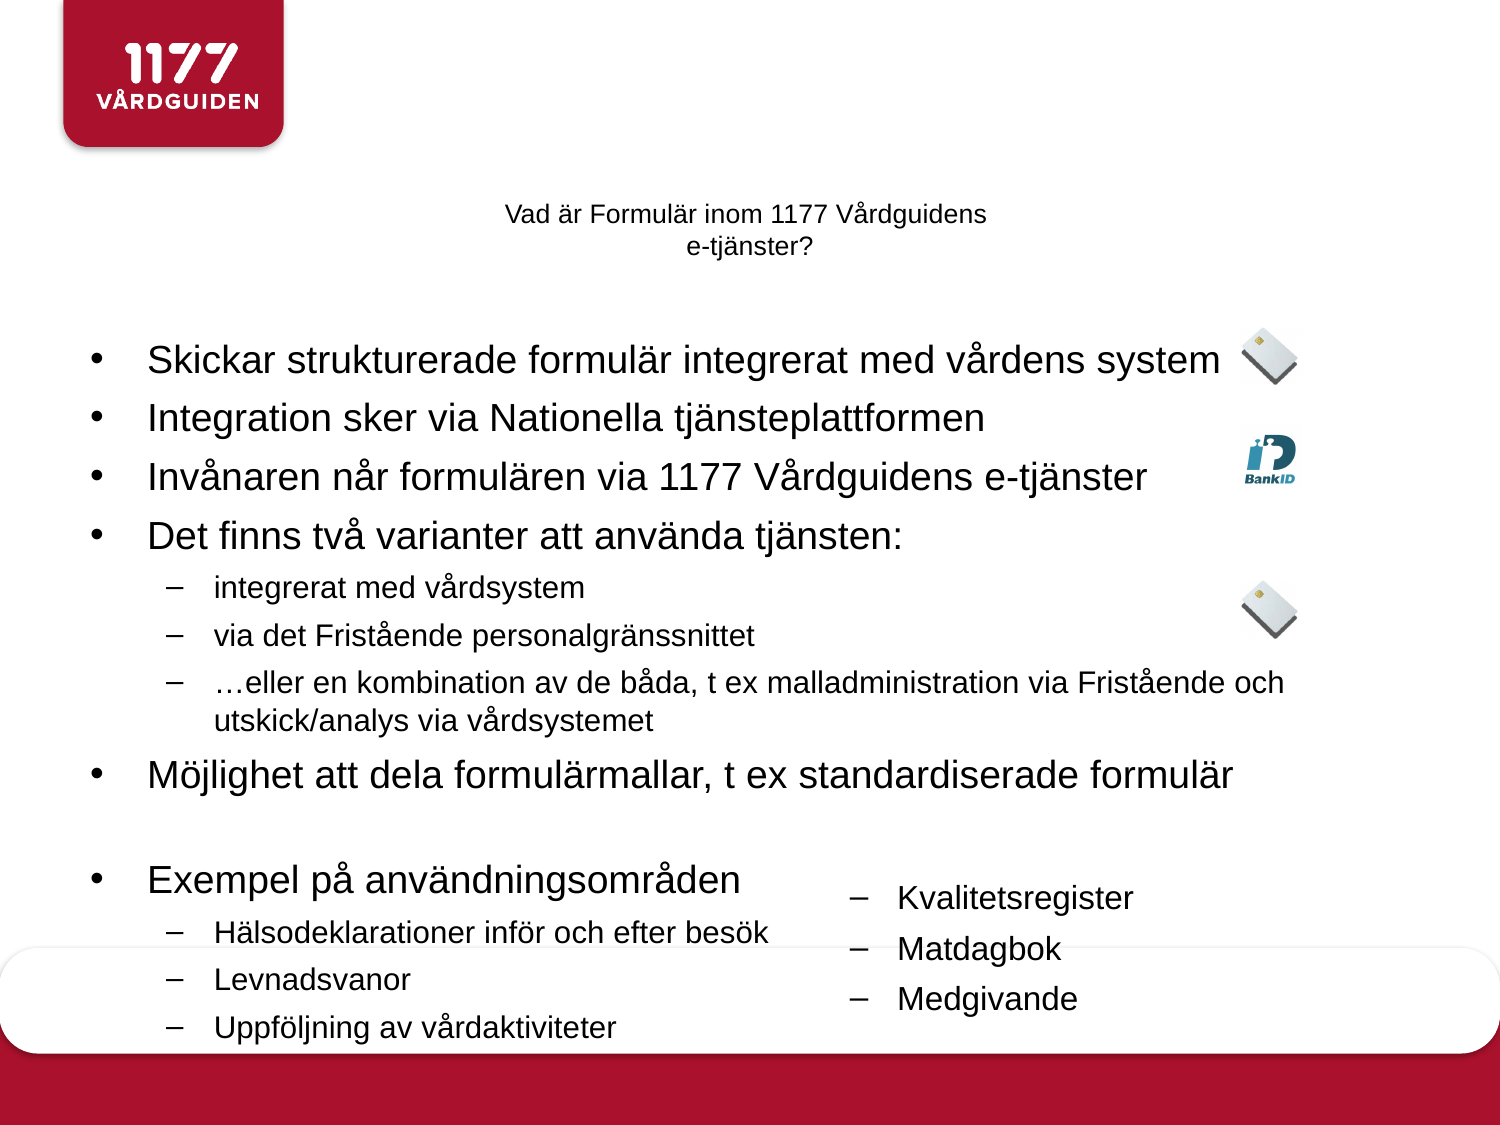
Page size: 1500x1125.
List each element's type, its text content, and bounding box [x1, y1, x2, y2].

text_box Kvalitetsregister Matdagbok Medgivande [760, 868, 1401, 1035]
picture [1238, 326, 1302, 386]
picture [1238, 425, 1302, 489]
list Skickar strukturerade formulär integrerat med vårdens system Integration sker via Nationella tjänsteplattformen Invånaren når formulären via 1177 Vårdguidens e-tjänster Det finns två varianter att använda tjänsten: integrerat med vårdsystem via det Fristående personalgränssnittet …eller en kombination av de båda, t ex malladministration via Fristående och utskick/analys via vårdsystemet Möjlighet att dela formulärmallar, t ex standardiserade formulär Exempel på användningsområden Hälsodeklarationer inför och efter besök Levnadsvanor Uppföljning av vårdaktiviteter [75, 326, 1425, 1056]
title Vad är Formulär inom 1177 Vårdguidens e-tjänster? [75, 188, 1425, 269]
picture [1238, 579, 1302, 639]
picture [96, 43, 258, 109]
